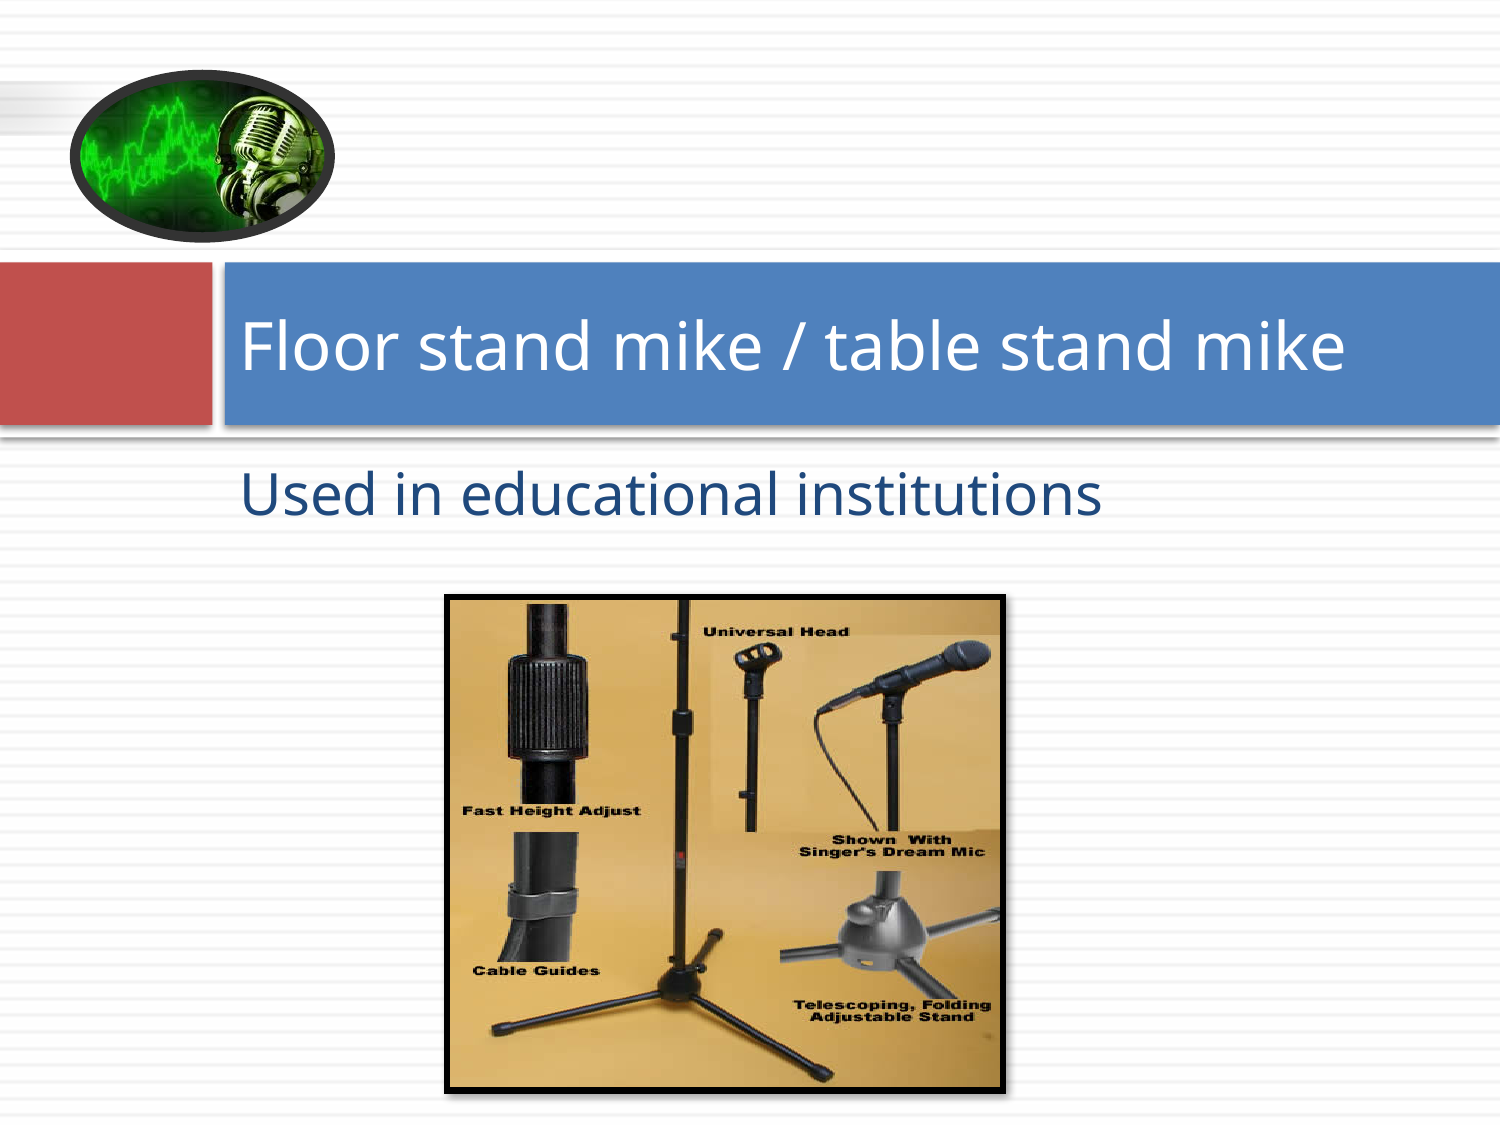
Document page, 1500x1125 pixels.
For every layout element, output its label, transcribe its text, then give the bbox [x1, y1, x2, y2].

picture [449, 599, 1001, 1088]
picture [74, 74, 330, 238]
list Used in educational institutions [225, 450, 1394, 575]
title Floor stand mike / table stand mike [225, 262, 1475, 425]
